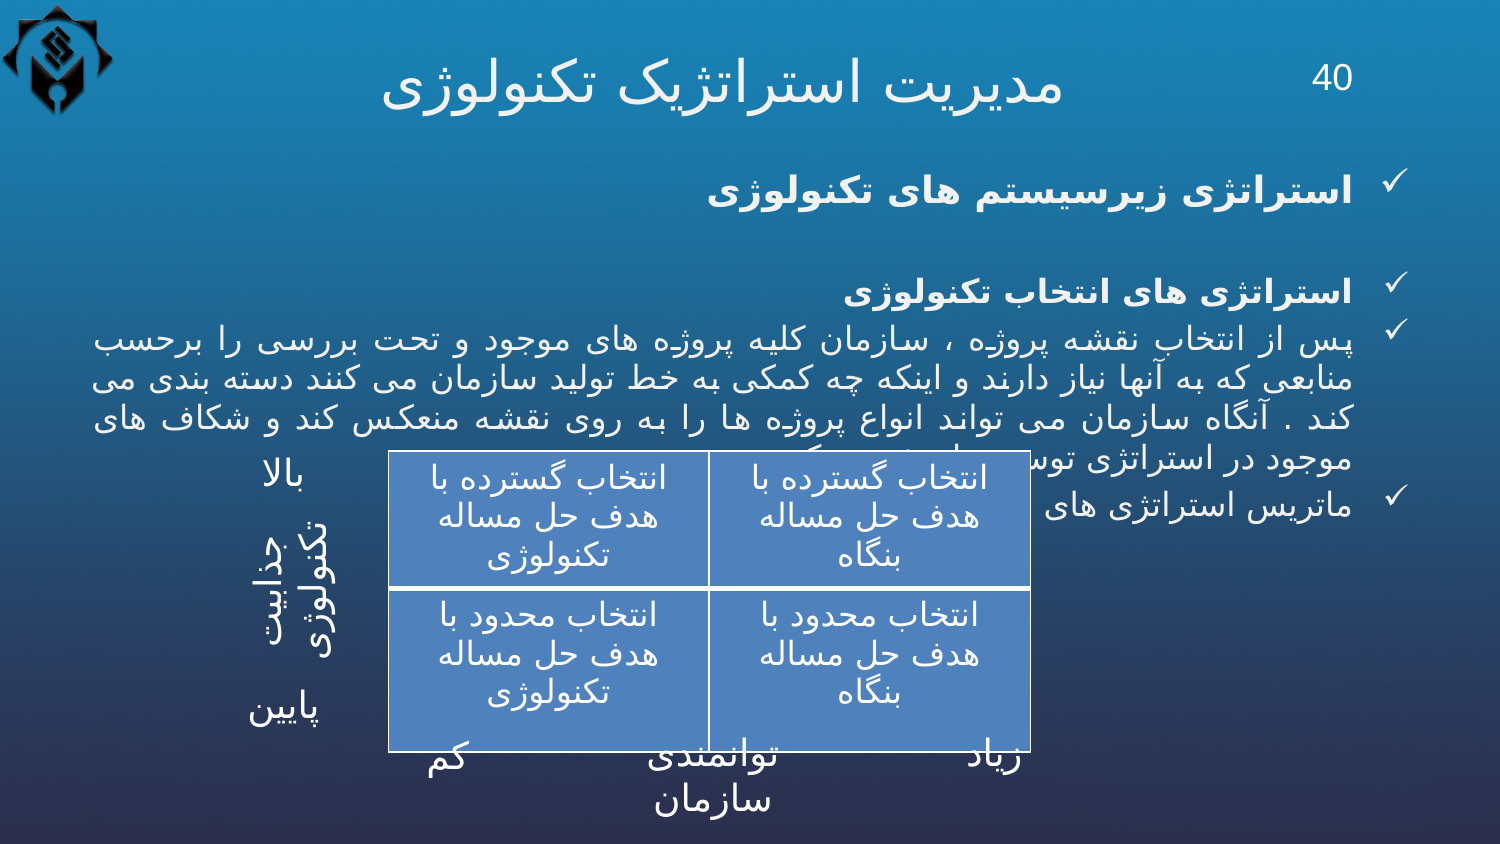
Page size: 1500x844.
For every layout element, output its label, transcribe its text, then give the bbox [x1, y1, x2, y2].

text_box توانمندی سازمان [609, 721, 817, 827]
table_header انتخاب گسترده با هدف حل مساله بنگاه [710, 452, 1030, 586]
title مدیریت استراتژیک تکنولوژی [114, 33, 1372, 125]
text_box کم [371, 724, 524, 769]
text_box جذابیت تکنولوژی [236, 490, 372, 691]
list استراتژی زیرسیستم های تکنولوژی استراتژی های انتخاب تکنولوژی پس از انتخاب نقشه پروژه ، سازمان کلیه پروژه های موجود و تحت بررسی را برحسب منابعی که به آنها نیاز دارند و اینکه چه کمکی به خط تولید سازمان می کنند دسته بندی می کند . آنگاه سازمان می تواند انواع پروژه ها را به روی نقشه منعکس کند و شکاف های موجود در استراتژی توسعه را مشخص کند . ماتریس استراتژی های انتخاب [75, 158, 1425, 754]
table_cell انتخاب محدود با هدف حل مساله بنگاه [710, 591, 1030, 751]
table_header انتخاب گسترده با هدف حل مساله تکنولوژی [389, 452, 708, 586]
table_cell انتخاب محدود با هدف حل مساله تکنولوژی [389, 591, 708, 751]
text_box بالا [203, 441, 363, 502]
picture [0, 0, 1500, 844]
text_box پایین [195, 673, 372, 733]
text_box زیاد [943, 721, 1046, 782]
